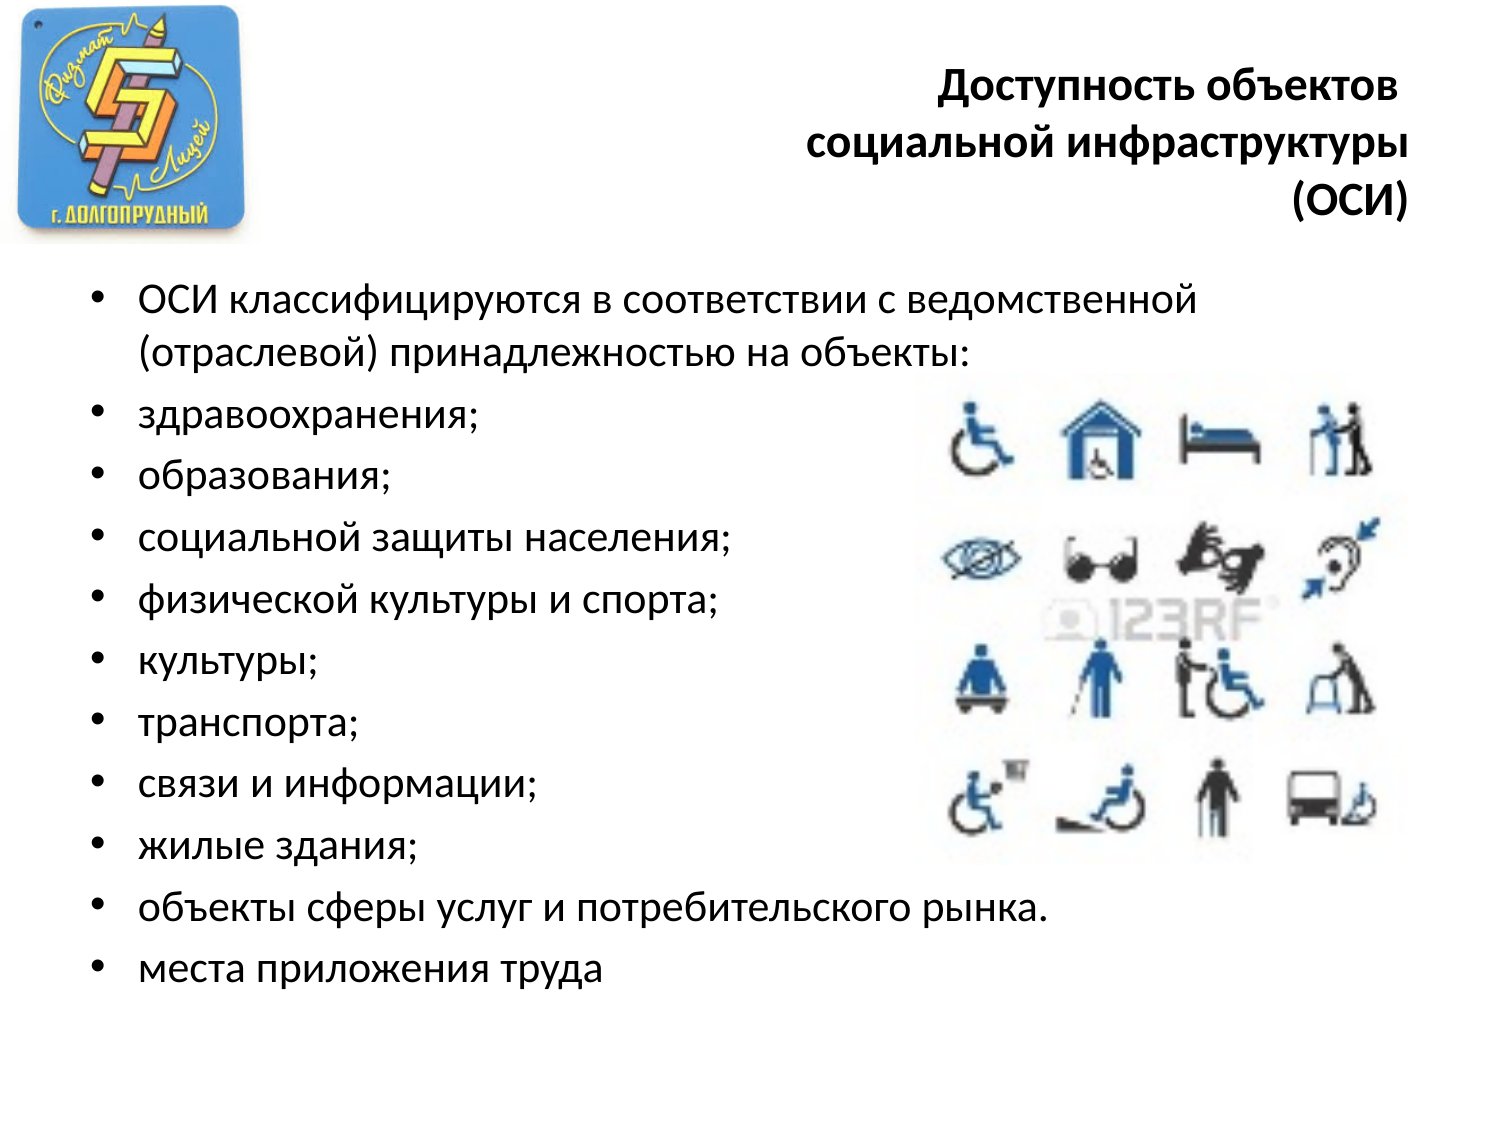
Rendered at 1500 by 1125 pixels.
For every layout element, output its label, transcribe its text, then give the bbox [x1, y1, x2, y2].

picture [0, 0, 262, 244]
title Доступность объектов социальной инфраструктуры (ОСИ) [265, 45, 1425, 233]
list ОСИ классифицируются в соответствии с ведомственной (отраслевой) принадлежностью на объекты: здравоохранения; образования; социальной защиты населения; физической культуры и спорта; культуры; транспорта; связи и информации; жилые здания; объекты сферы услуг и потребительского рынка. места приложения труда [75, 262, 1425, 1005]
picture [915, 373, 1408, 866]
